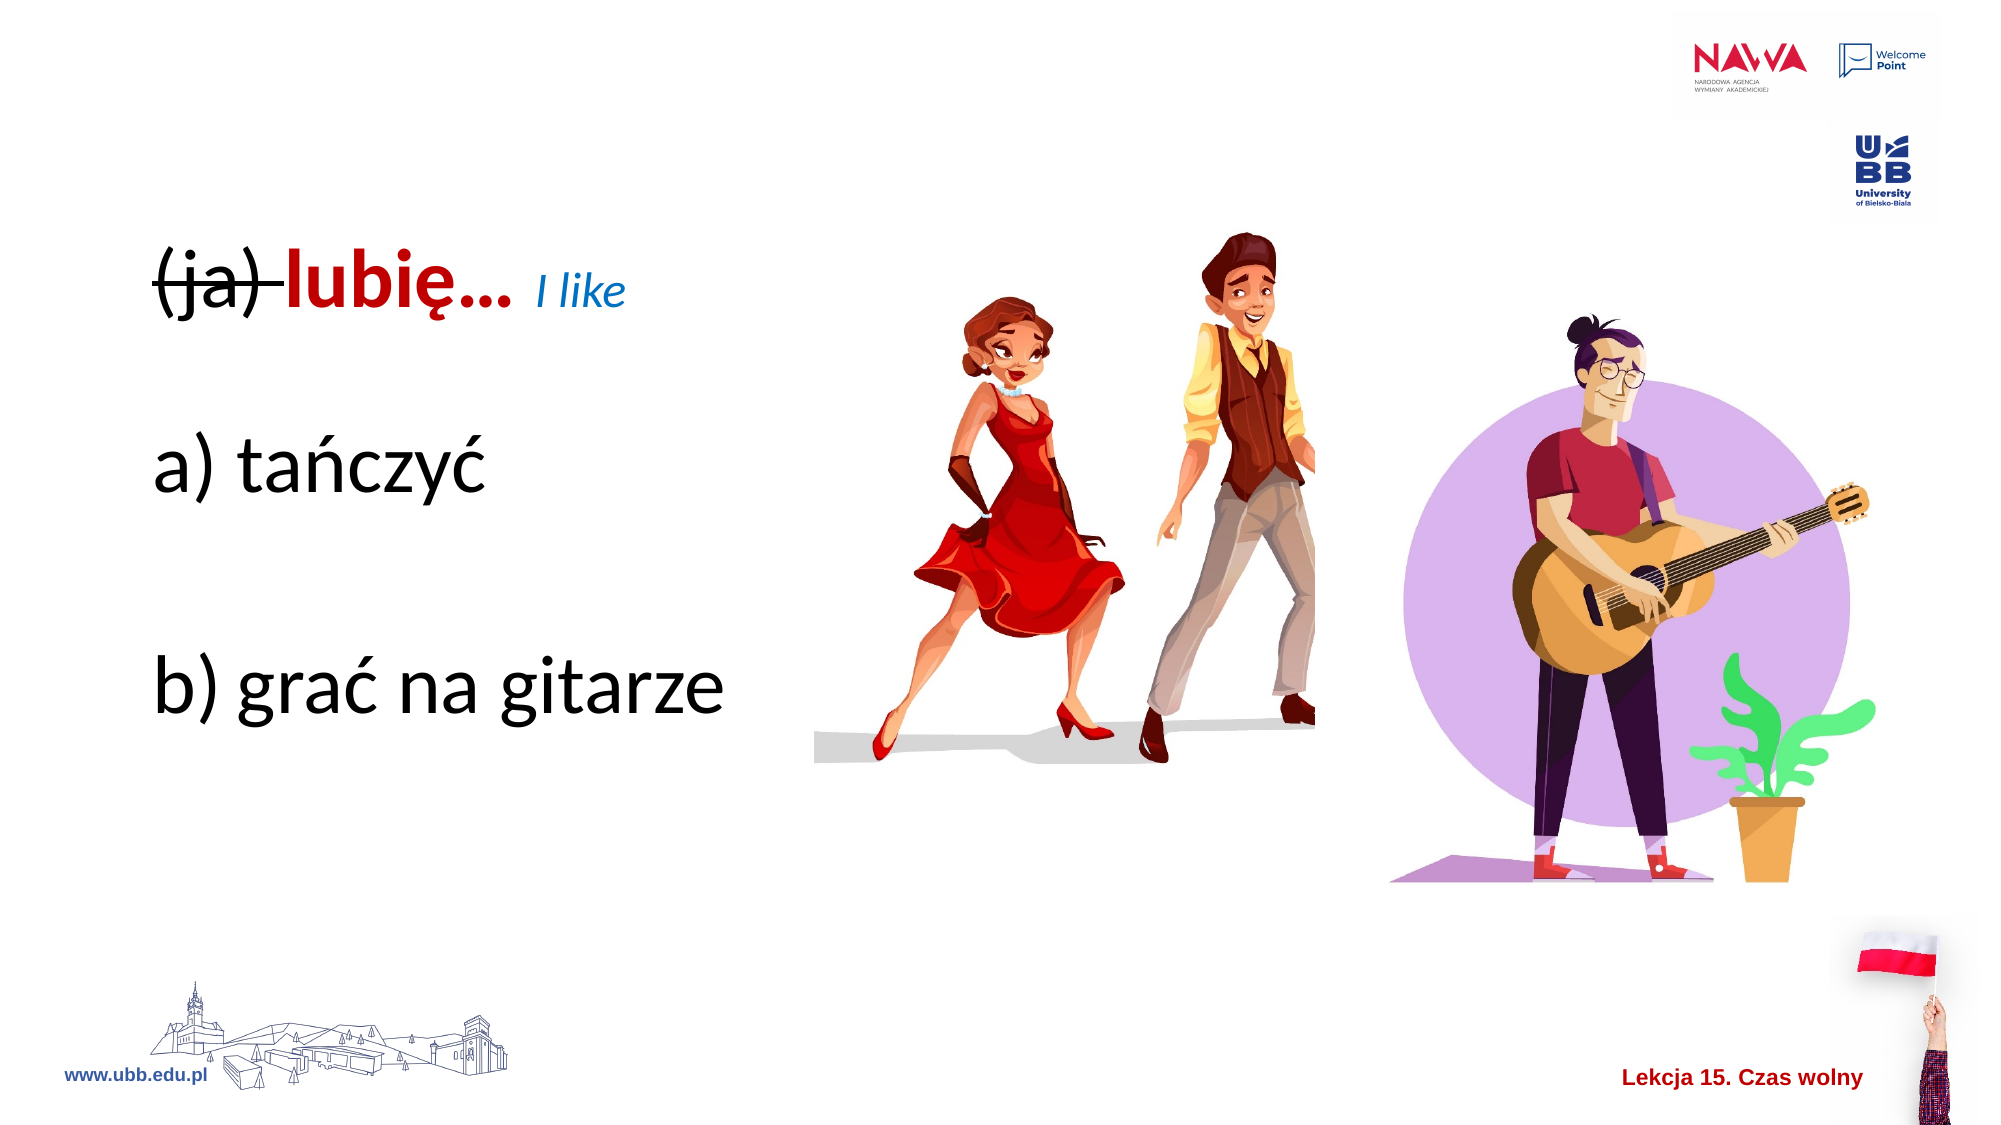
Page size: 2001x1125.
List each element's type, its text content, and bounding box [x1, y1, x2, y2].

picture [1672, 11, 1941, 225]
text_box www.ubb.edu.pl [0, 1055, 273, 1093]
list (ja) lubię… I like tańczyć grać na gitarze [137, 116, 1863, 1014]
picture [150, 981, 508, 1090]
text_box Lekcja 15. Czas wolny [1581, 1055, 1829, 1098]
picture [814, 186, 1980, 1125]
